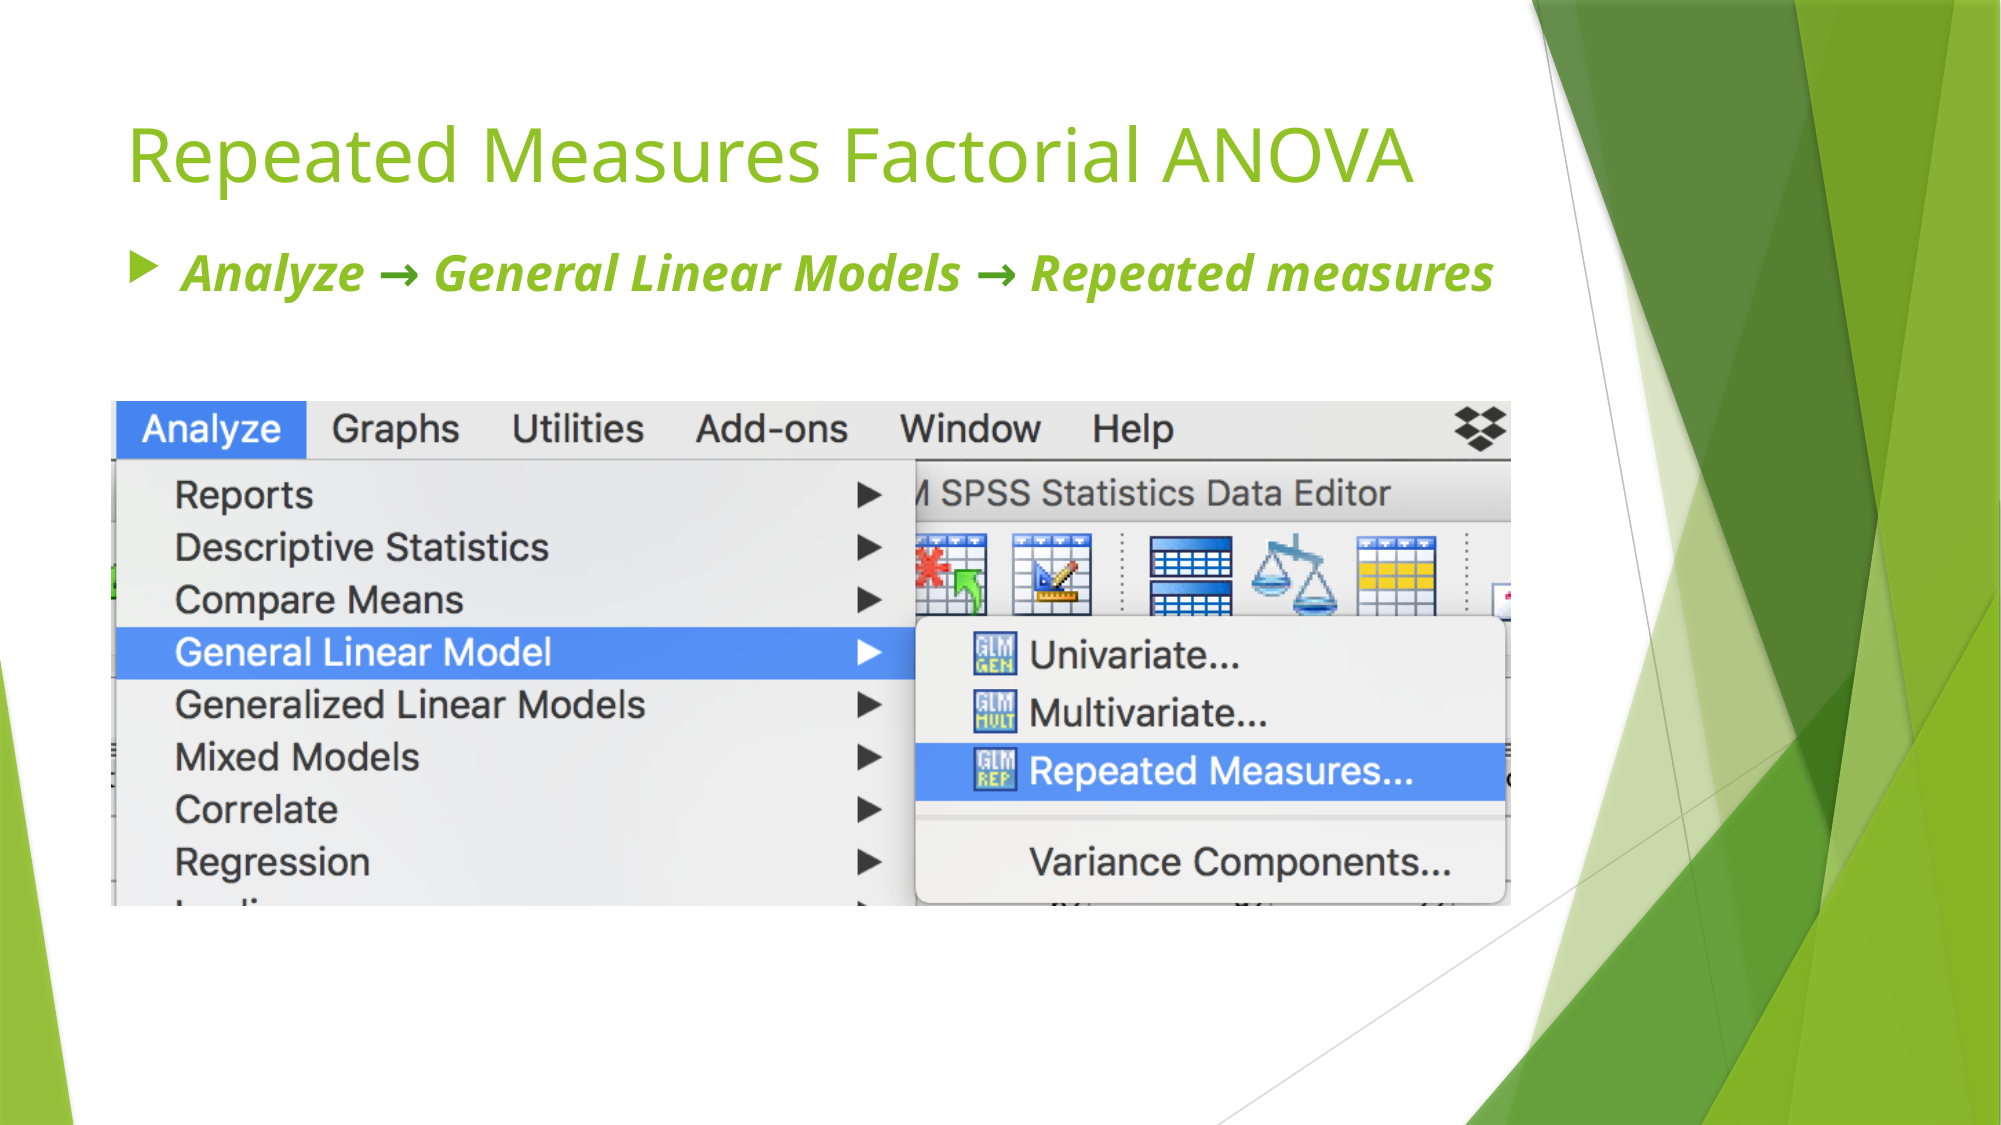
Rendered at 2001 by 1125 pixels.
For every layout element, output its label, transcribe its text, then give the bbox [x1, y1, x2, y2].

title Repeated Measures Factorial ANOVA [111, 99, 1522, 234]
picture [110, 400, 1511, 906]
list Analyze → General Linear Models → Repeated measures [111, 234, 1948, 906]
